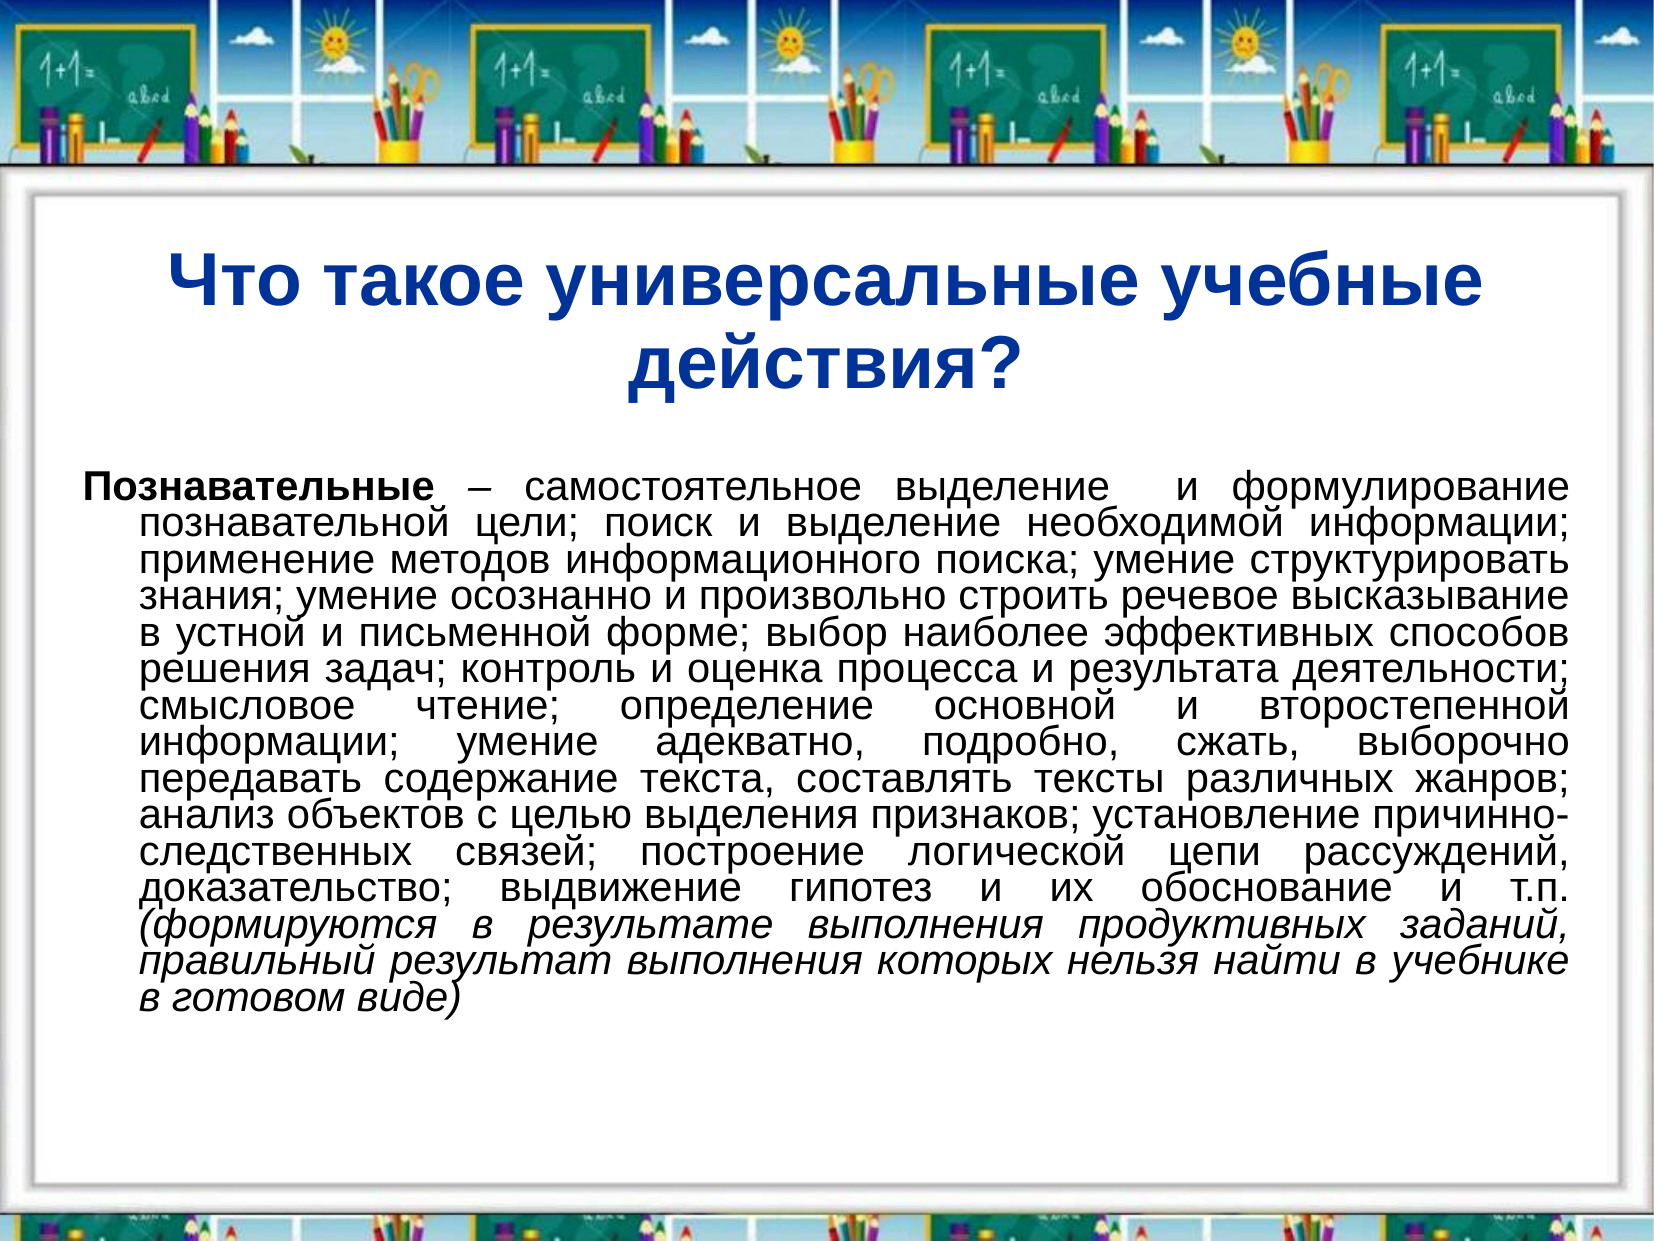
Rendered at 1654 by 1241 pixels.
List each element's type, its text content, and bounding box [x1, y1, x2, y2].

picture [0, 0, 1654, 1241]
title Что такое универсальные учебные действия? [82, 218, 1571, 426]
list Познавательные – самостоятельное выделение и формулирование познавательной цели; поиск и выделение необходимой информации; применение методов информационного поиска; умение структурировать знания; умение осознанно и произвольно строить речевое высказывание в устной и письменной форме; выбор наиболее эффективных способов решения задач; контроль и оценка процесса и результата деятельности; смысловое чтение; определение основной и второстепенной информации; умение адекватно, подробно, сжать, выборочно передавать содержание текста, составлять тексты различных жанров; анализ объектов с целью выделения признаков; установление причинно-следственных связей; построение логической цепи рассуждений, доказательство; выдвижение гипотез и их обоснование и т.п. (формируются в результате выполнения продуктивных заданий, правильный результат выполнения которых нельзя найти в учебнике в готовом виде) [82, 466, 1571, 1109]
